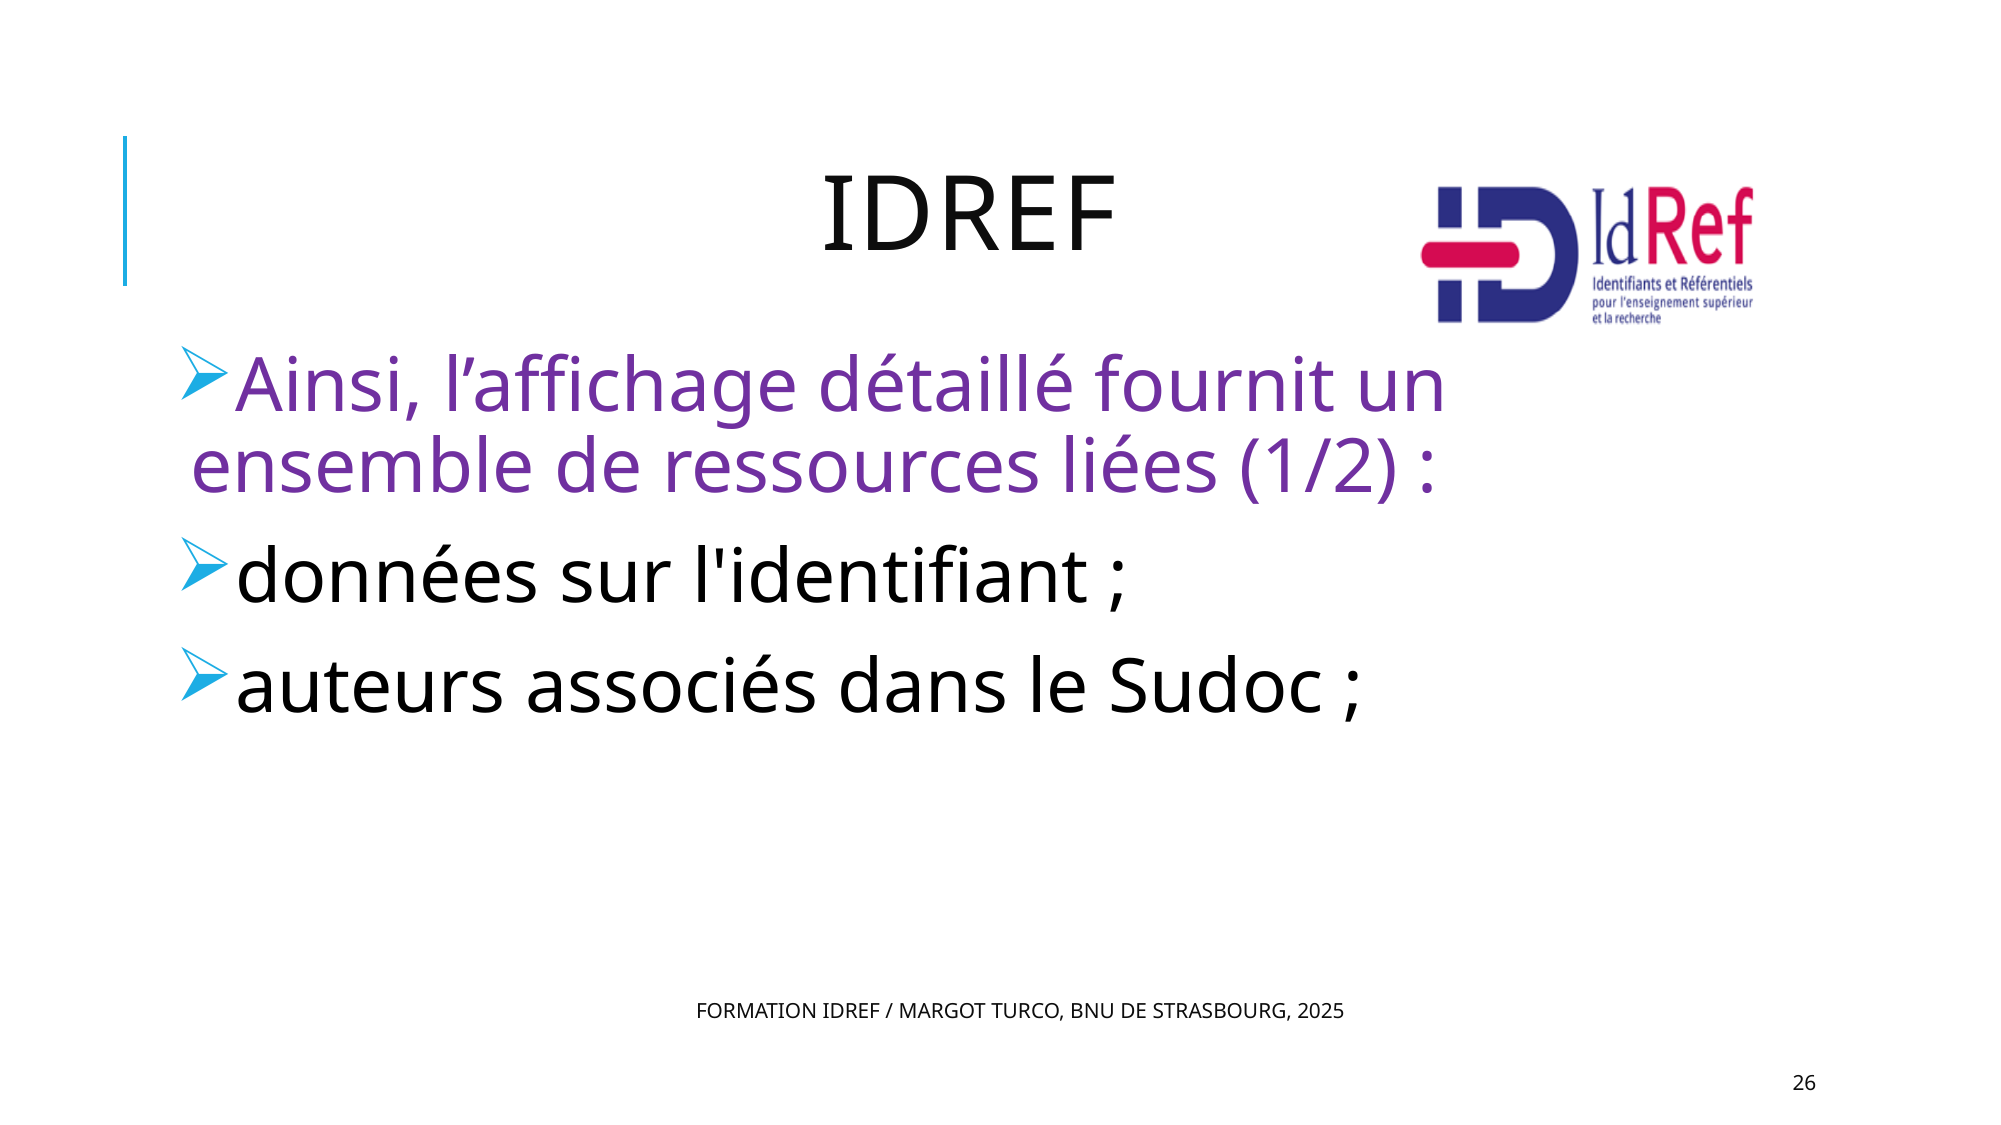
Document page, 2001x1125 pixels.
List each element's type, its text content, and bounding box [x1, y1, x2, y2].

slide_number 26 [1777, 1061, 1938, 1107]
list Ainsi, l’affichage détaillé fournit un ensemble de ressources liées (1/2) : données sur l'identifiant ; auteurs associés dans le Sudoc ; [168, 338, 1802, 870]
footer FORMATION IDREF / Margot Turco, BNU de Strasbourg, 2025 [295, 983, 1746, 1062]
picture [1420, 168, 1763, 360]
title IDREF [168, 101, 1858, 339]
